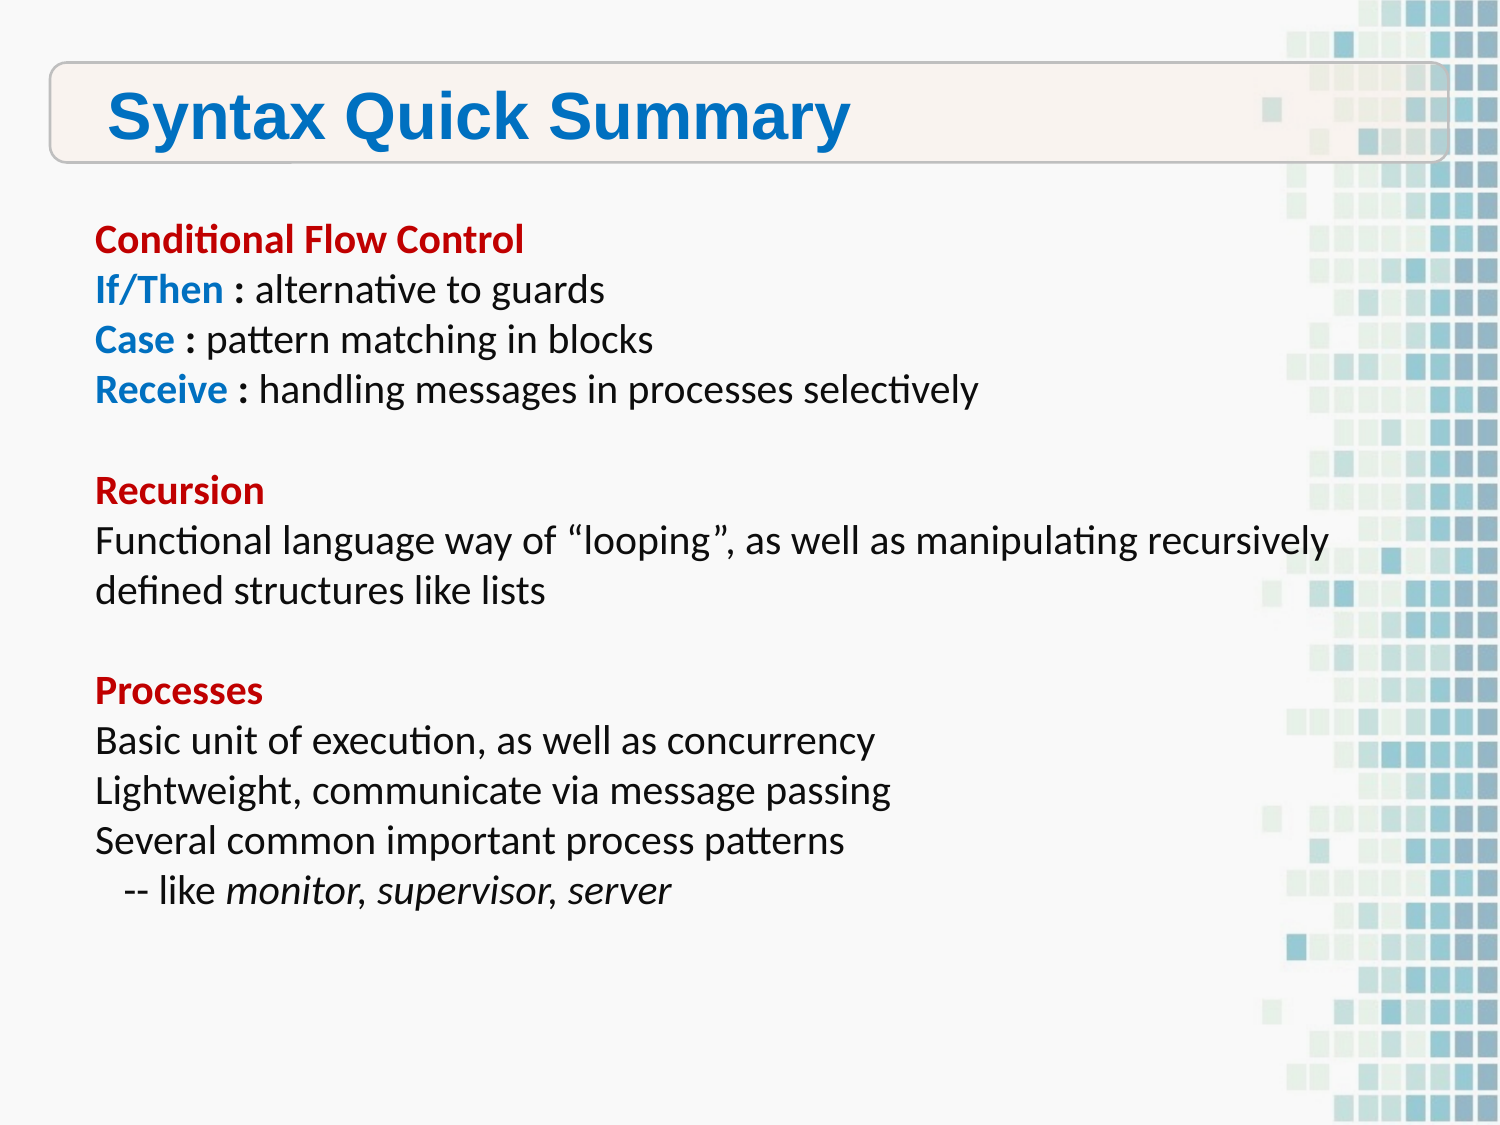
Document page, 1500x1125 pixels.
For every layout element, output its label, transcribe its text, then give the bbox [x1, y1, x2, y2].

text_box [48, 61, 1436, 164]
list Syntax Quick Summary [75, 62, 1449, 163]
picture [0, 0, 1500, 1125]
text_box Conditional Flow Control If/Then : alternative to guards Case : pattern matching in blocks Receive : handling messages in processes selectively Recursion Functional language way of “looping”, as well as manipulating recursively defined structures like lists Processes Basic unit of execution, as well as concurrency Lightweight, communicate via message passing Several common important process patterns -- like monitor, supervisor, server [50, 187, 1363, 938]
